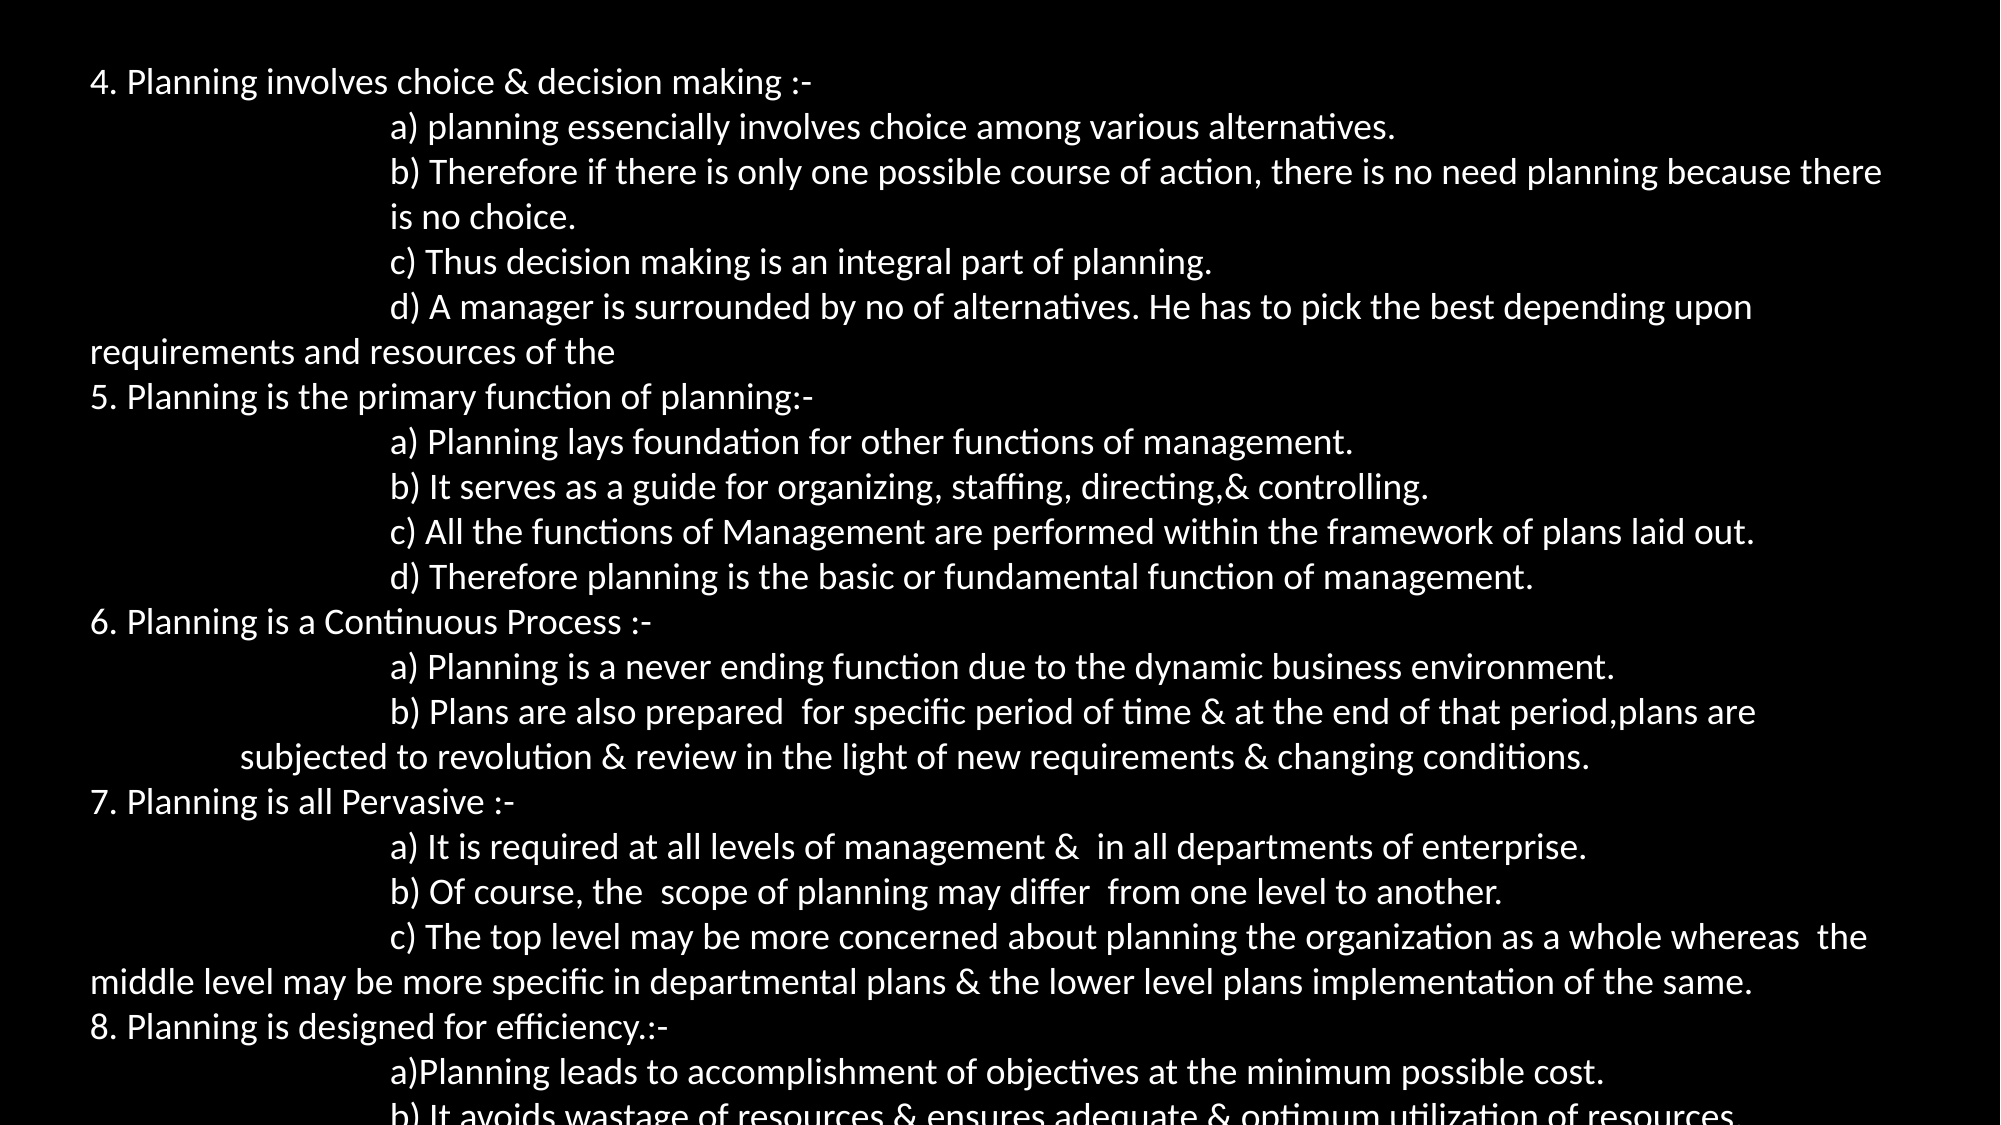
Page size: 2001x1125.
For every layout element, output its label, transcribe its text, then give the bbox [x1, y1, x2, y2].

text_box 4. Planning involves choice & decision making :- a) planning essencially involves choice among various alternatives. b) Therefore if there is only one possible course of action, there is no need planning because there is no choice. c) Thus decision making is an integral part of planning. d) A manager is surrounded by no of alternatives. He has to pick the best depending upon requirements and resources of the 5. Planning is the primary function of planning:- a) Planning lays foundation for other functions of management. b) It serves as a guide for organizing, staffing, directing,& controlling. c) All the functions of Management are performed within the framework of plans laid out. d) Therefore planning is the basic or fundamental function of management. 6. Planning is a Continuous Process :- a) Planning is a never ending function due to the dynamic business environment. b) Plans are also prepared for specific period of time & at the end of that period,plans are subjected to revolution & review in the light of new requirements & changing conditions. 7. Planning is all Pervasive :- a) It is required at all levels of management & in all departments of enterprise. b) Of course, the scope of planning may differ from one level to another. c) The top level may be more concerned about planning the organization as a whole whereas the middle level may be more specific in departmental plans & the lower level plans implementation of the same. 8. Planning is designed for efficiency.:- a)Planning leads to accomplishment of objectives at the minimum possible cost. b) It avoids wastage of resources & ensures adequate & optimum utilization of resources. [74, 49, 1905, 1125]
